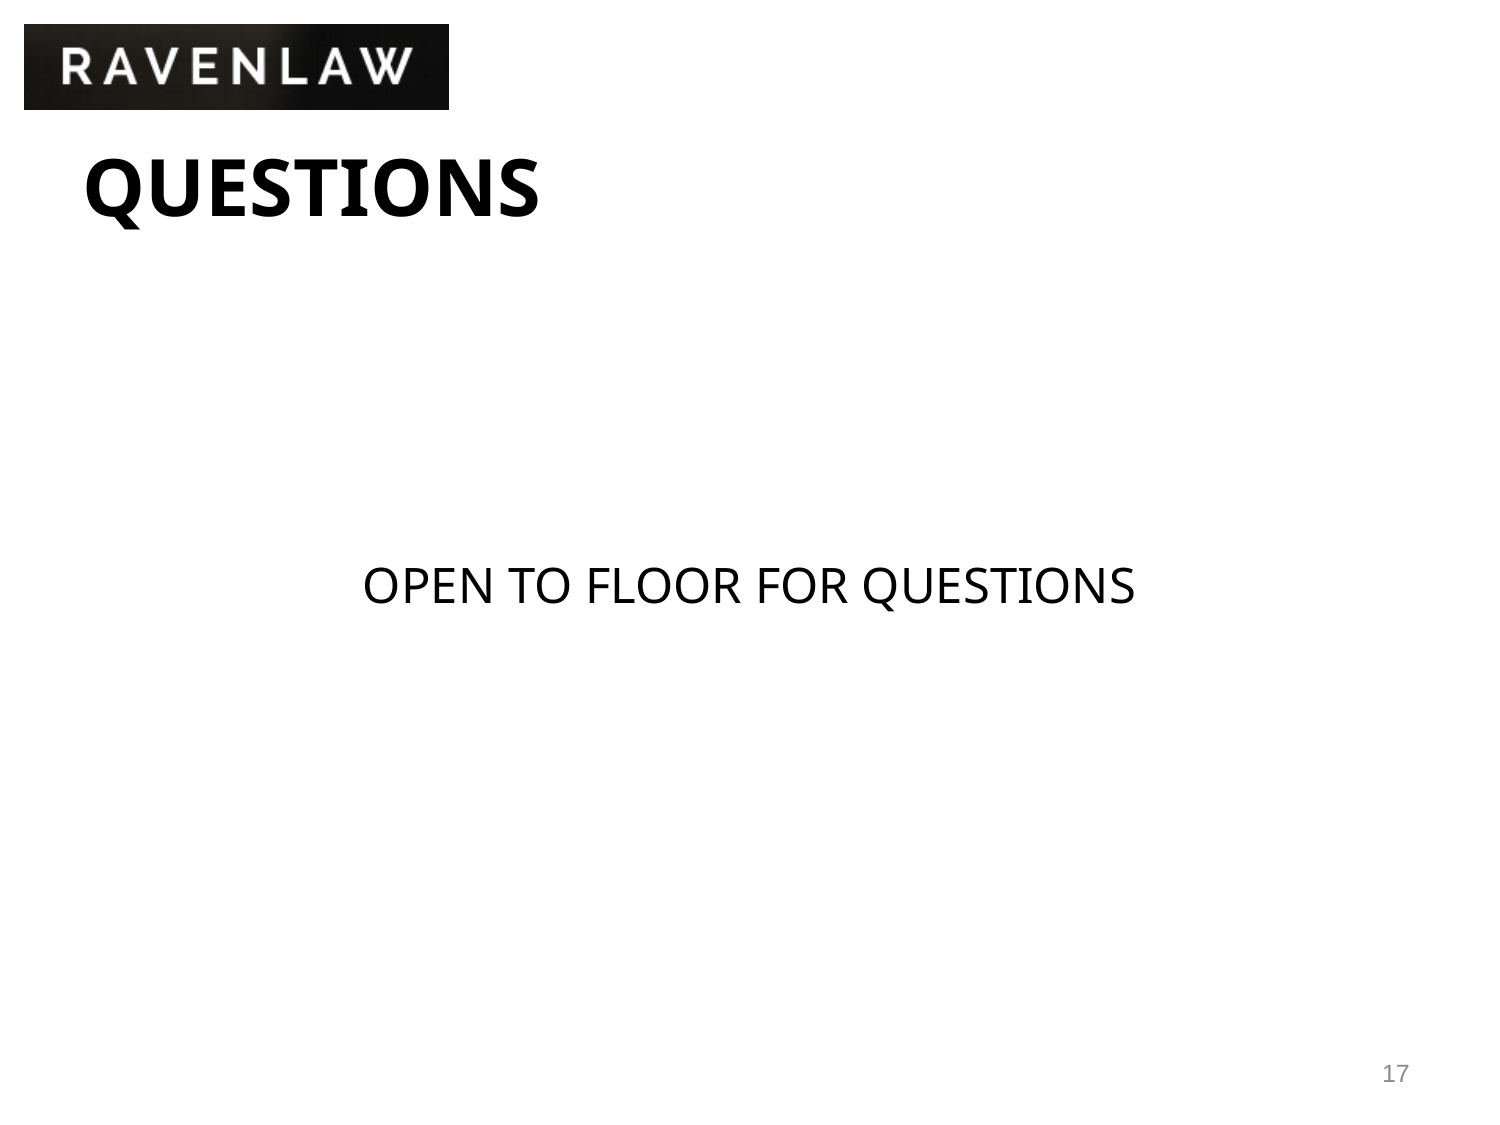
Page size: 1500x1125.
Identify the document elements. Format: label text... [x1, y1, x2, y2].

title QUESTIONS [75, 45, 1425, 233]
list OPEN TO FLOOR FOR QUESTIONS [75, 262, 1425, 1005]
picture [24, 24, 449, 110]
slide_number 17 [1074, 1042, 1425, 1103]
